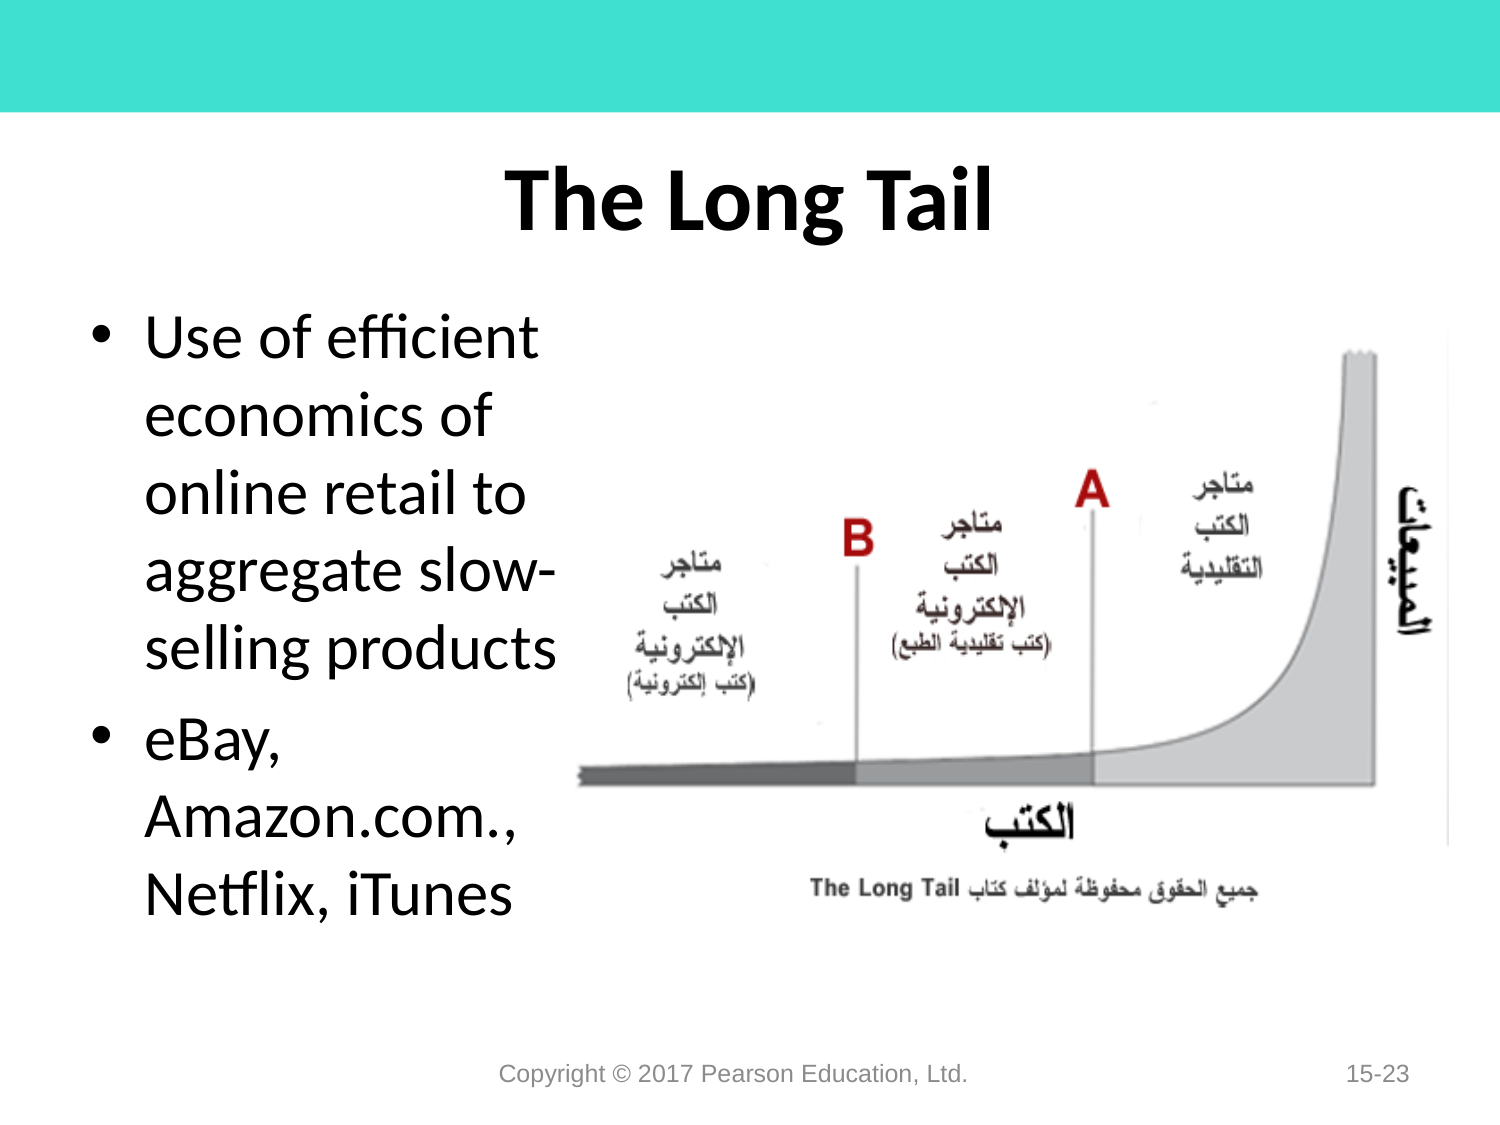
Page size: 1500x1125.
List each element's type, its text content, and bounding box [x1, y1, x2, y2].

picture [554, 325, 1450, 914]
title The Long Tail [75, 99, 1425, 288]
footer Copyright © 2017 Pearson Education, Ltd. [483, 1042, 988, 1103]
list Use of efficient economics of online retail to aggregate slow-selling products eBay, Amazon.com., Netflix, iTunes [75, 286, 579, 996]
slide_number 15-23 [1074, 1042, 1425, 1103]
